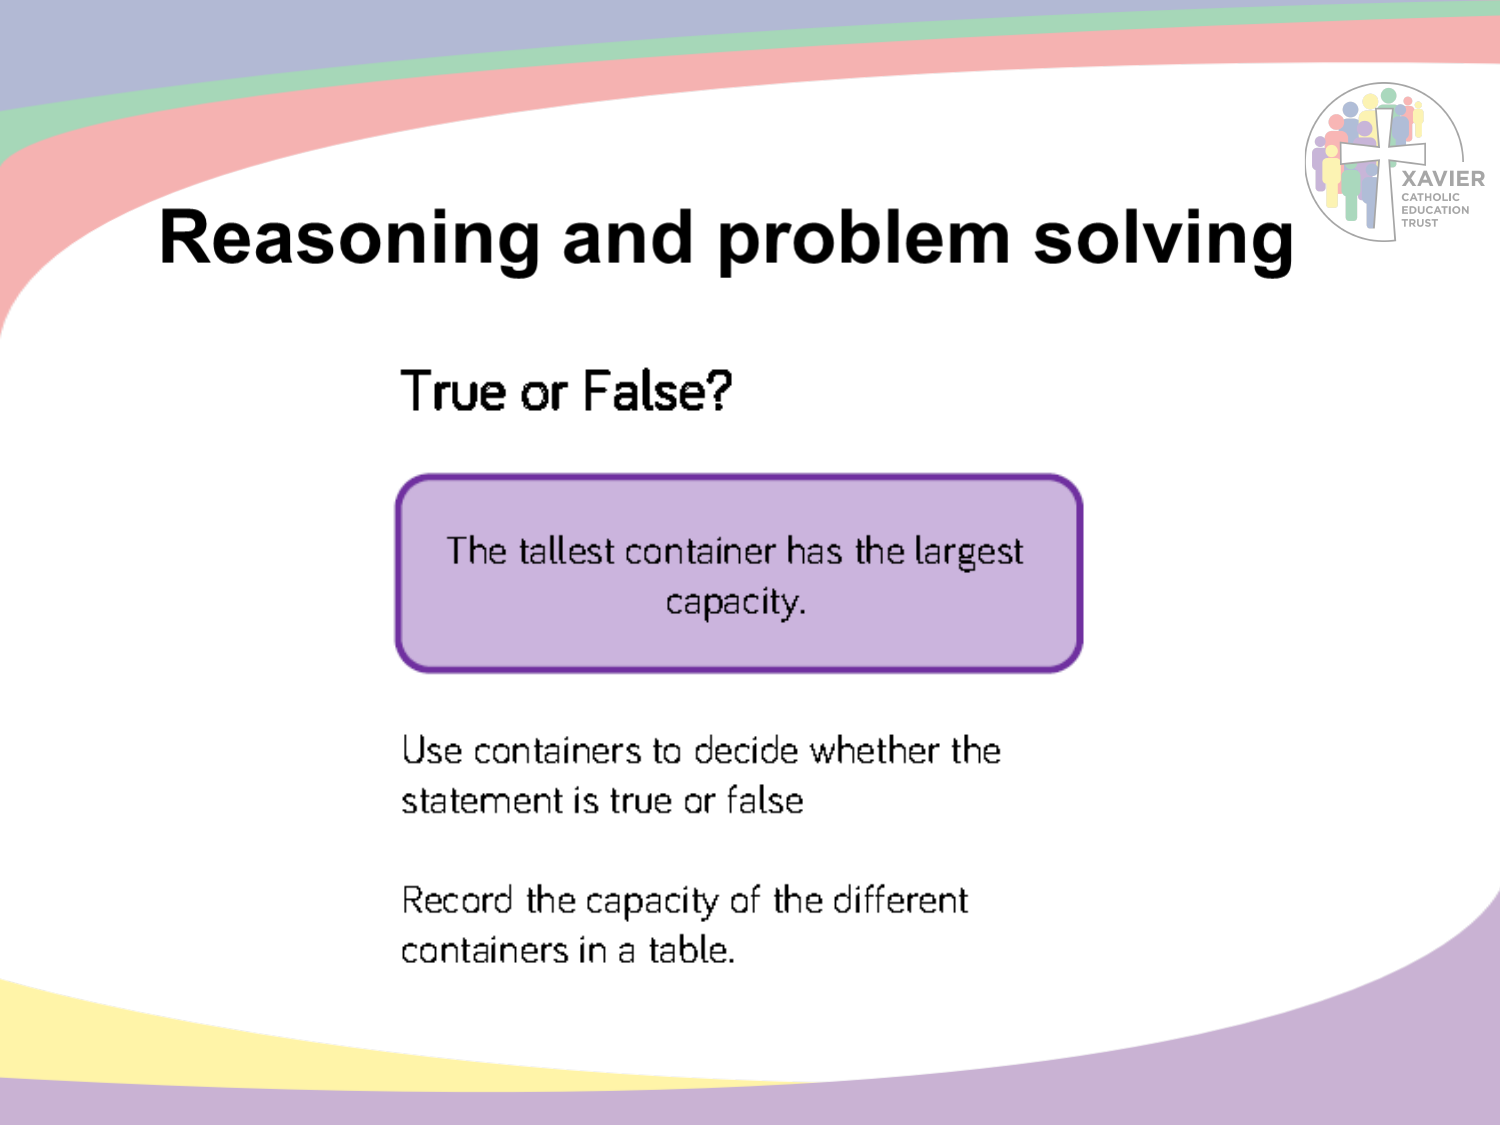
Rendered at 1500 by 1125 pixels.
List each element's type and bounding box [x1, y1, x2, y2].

picture [386, 345, 1086, 995]
picture [112, 167, 1341, 325]
